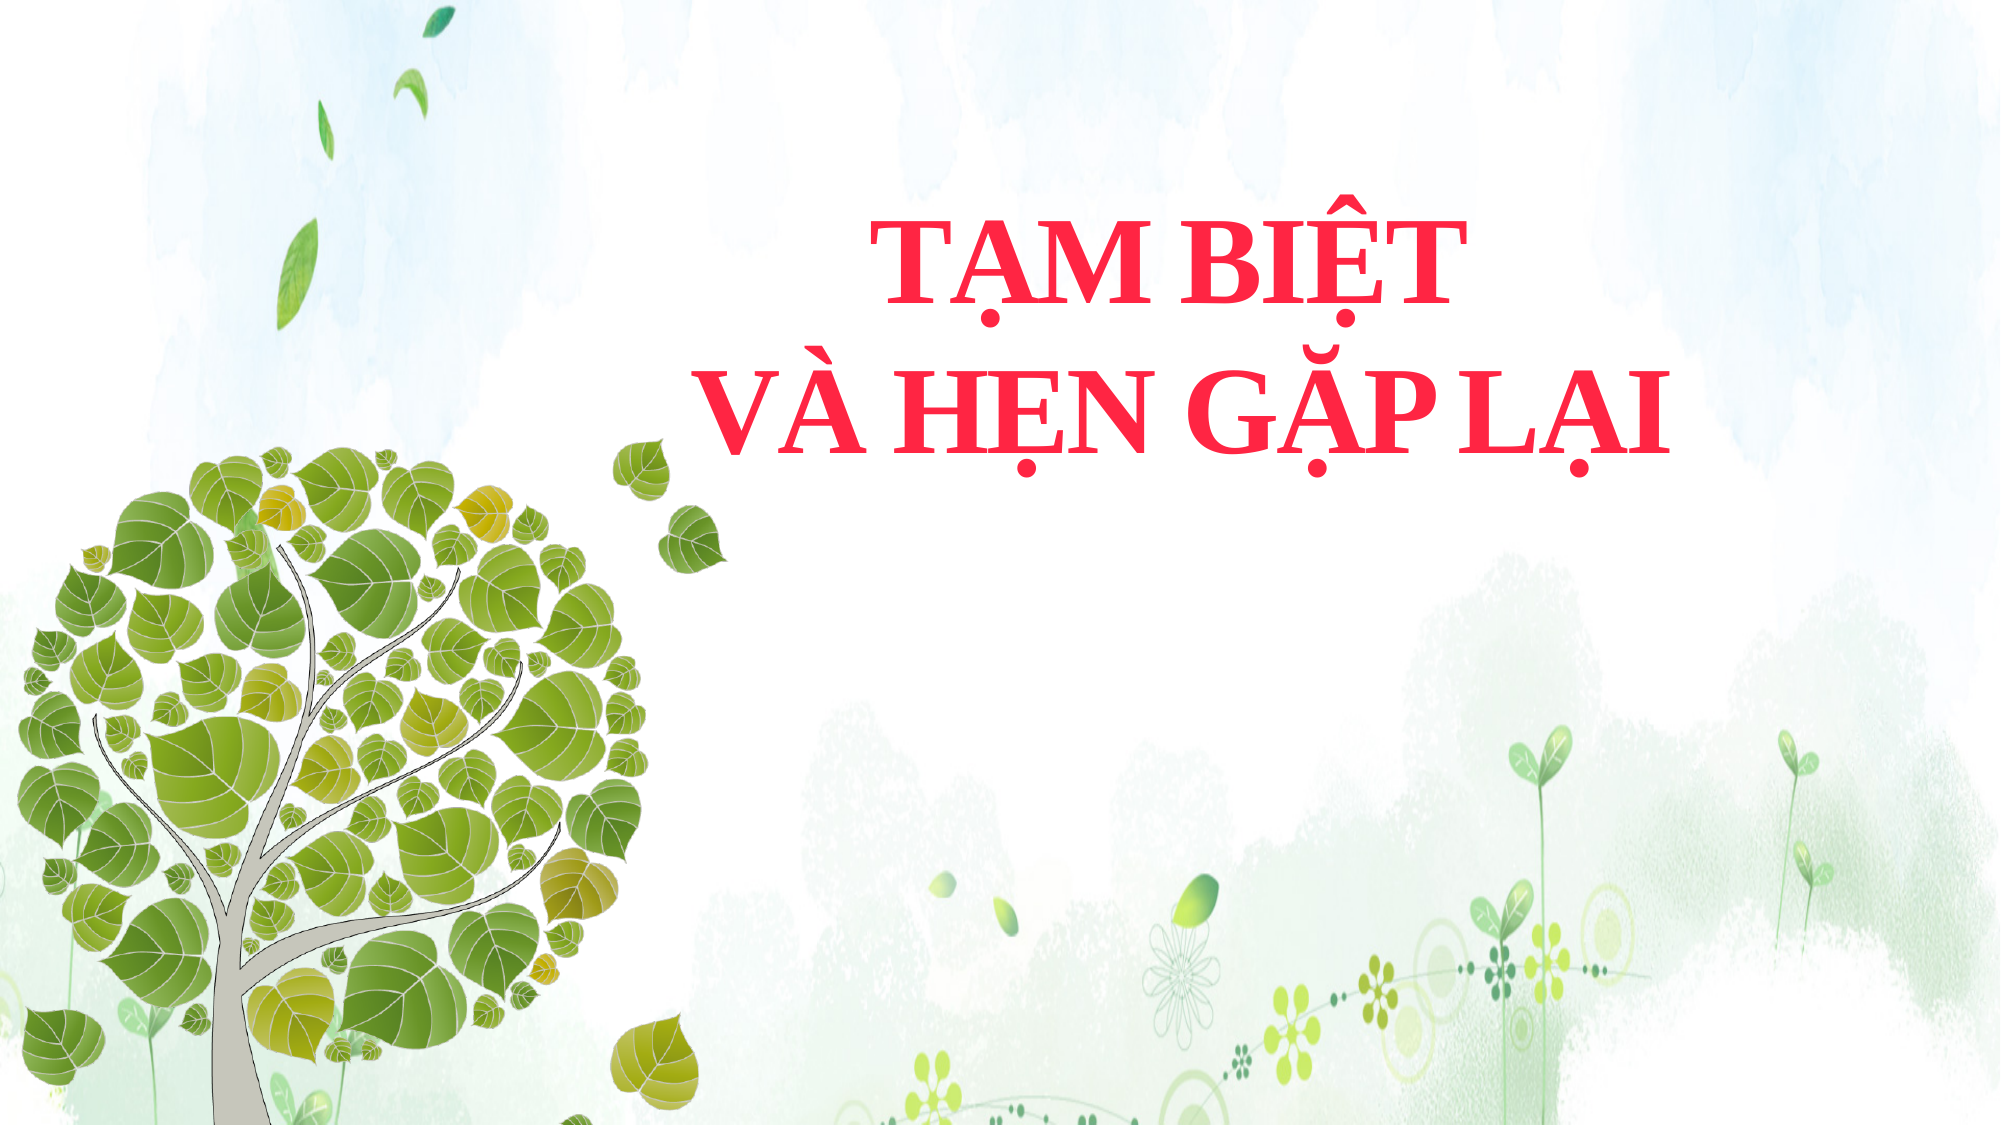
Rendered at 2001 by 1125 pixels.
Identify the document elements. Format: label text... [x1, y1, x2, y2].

text_box TẠM BIỆT VÀ HẸN GẶP LẠI [483, 171, 1881, 487]
picture [0, 0, 2001, 1125]
